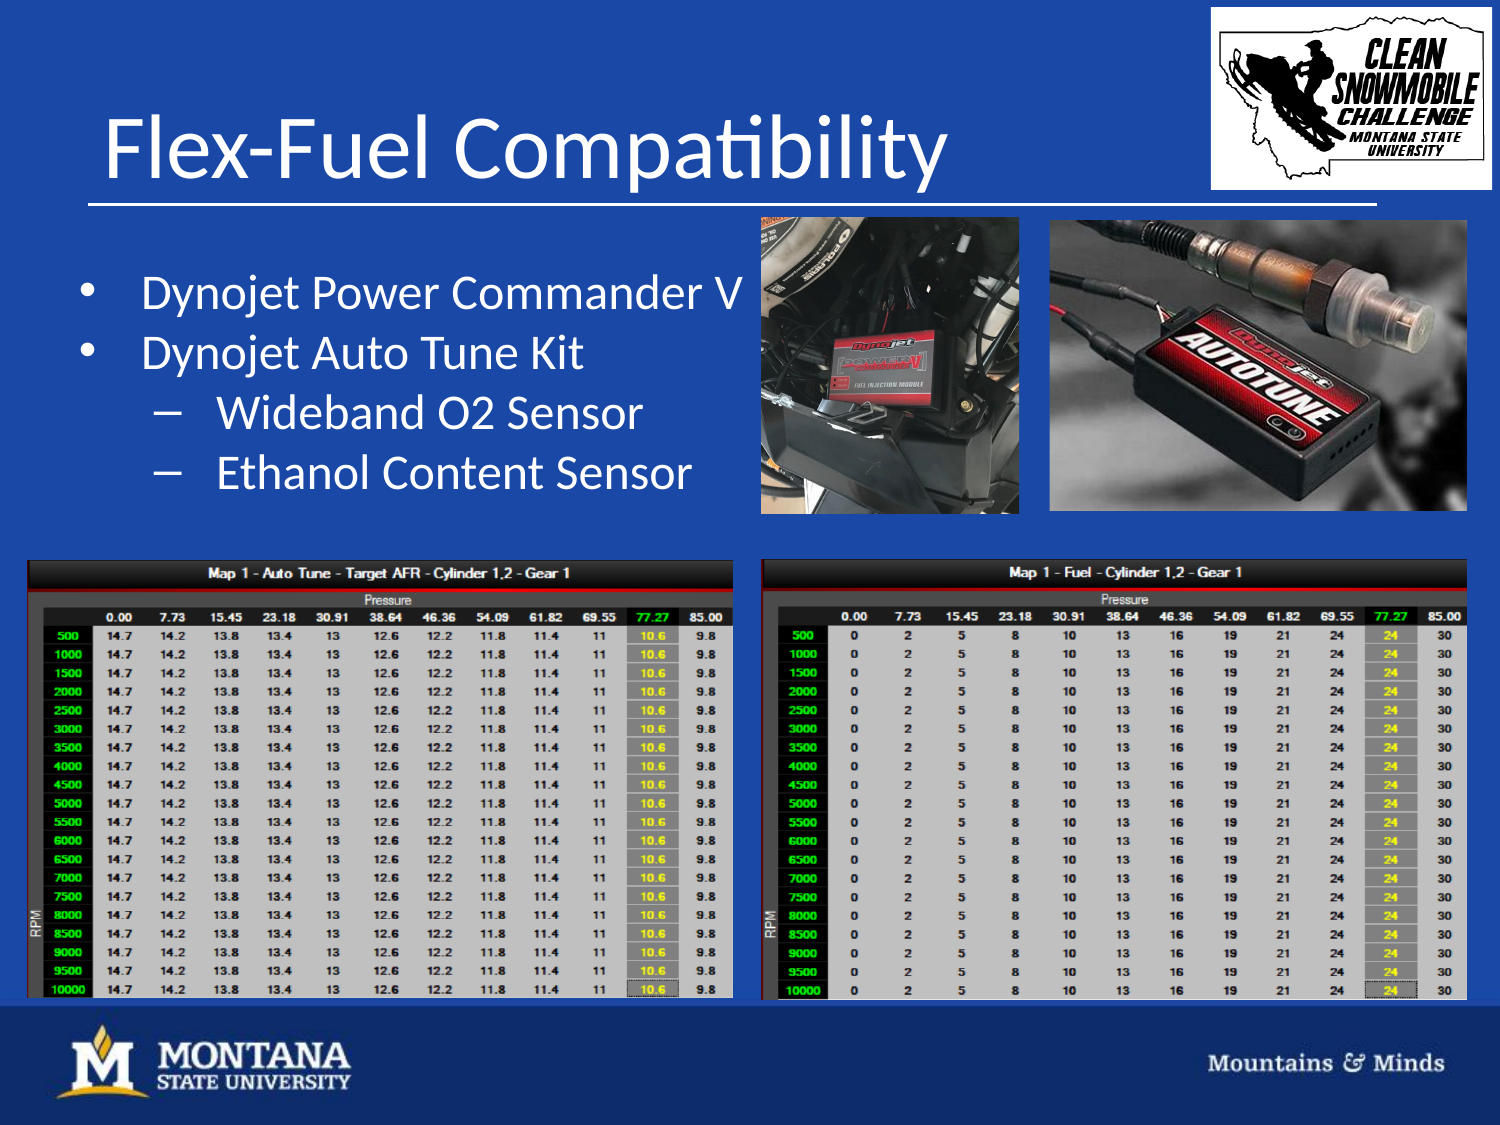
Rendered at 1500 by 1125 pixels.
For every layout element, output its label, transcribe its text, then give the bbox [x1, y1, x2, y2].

title Flex-Fuel Compatibility [88, 79, 1449, 205]
picture [0, 0, 1500, 1125]
list Dynojet Power Commander V Dynojet Auto Tune Kit Wideband O2 Sensor Ethanol Content Sensor [51, 252, 1449, 1000]
